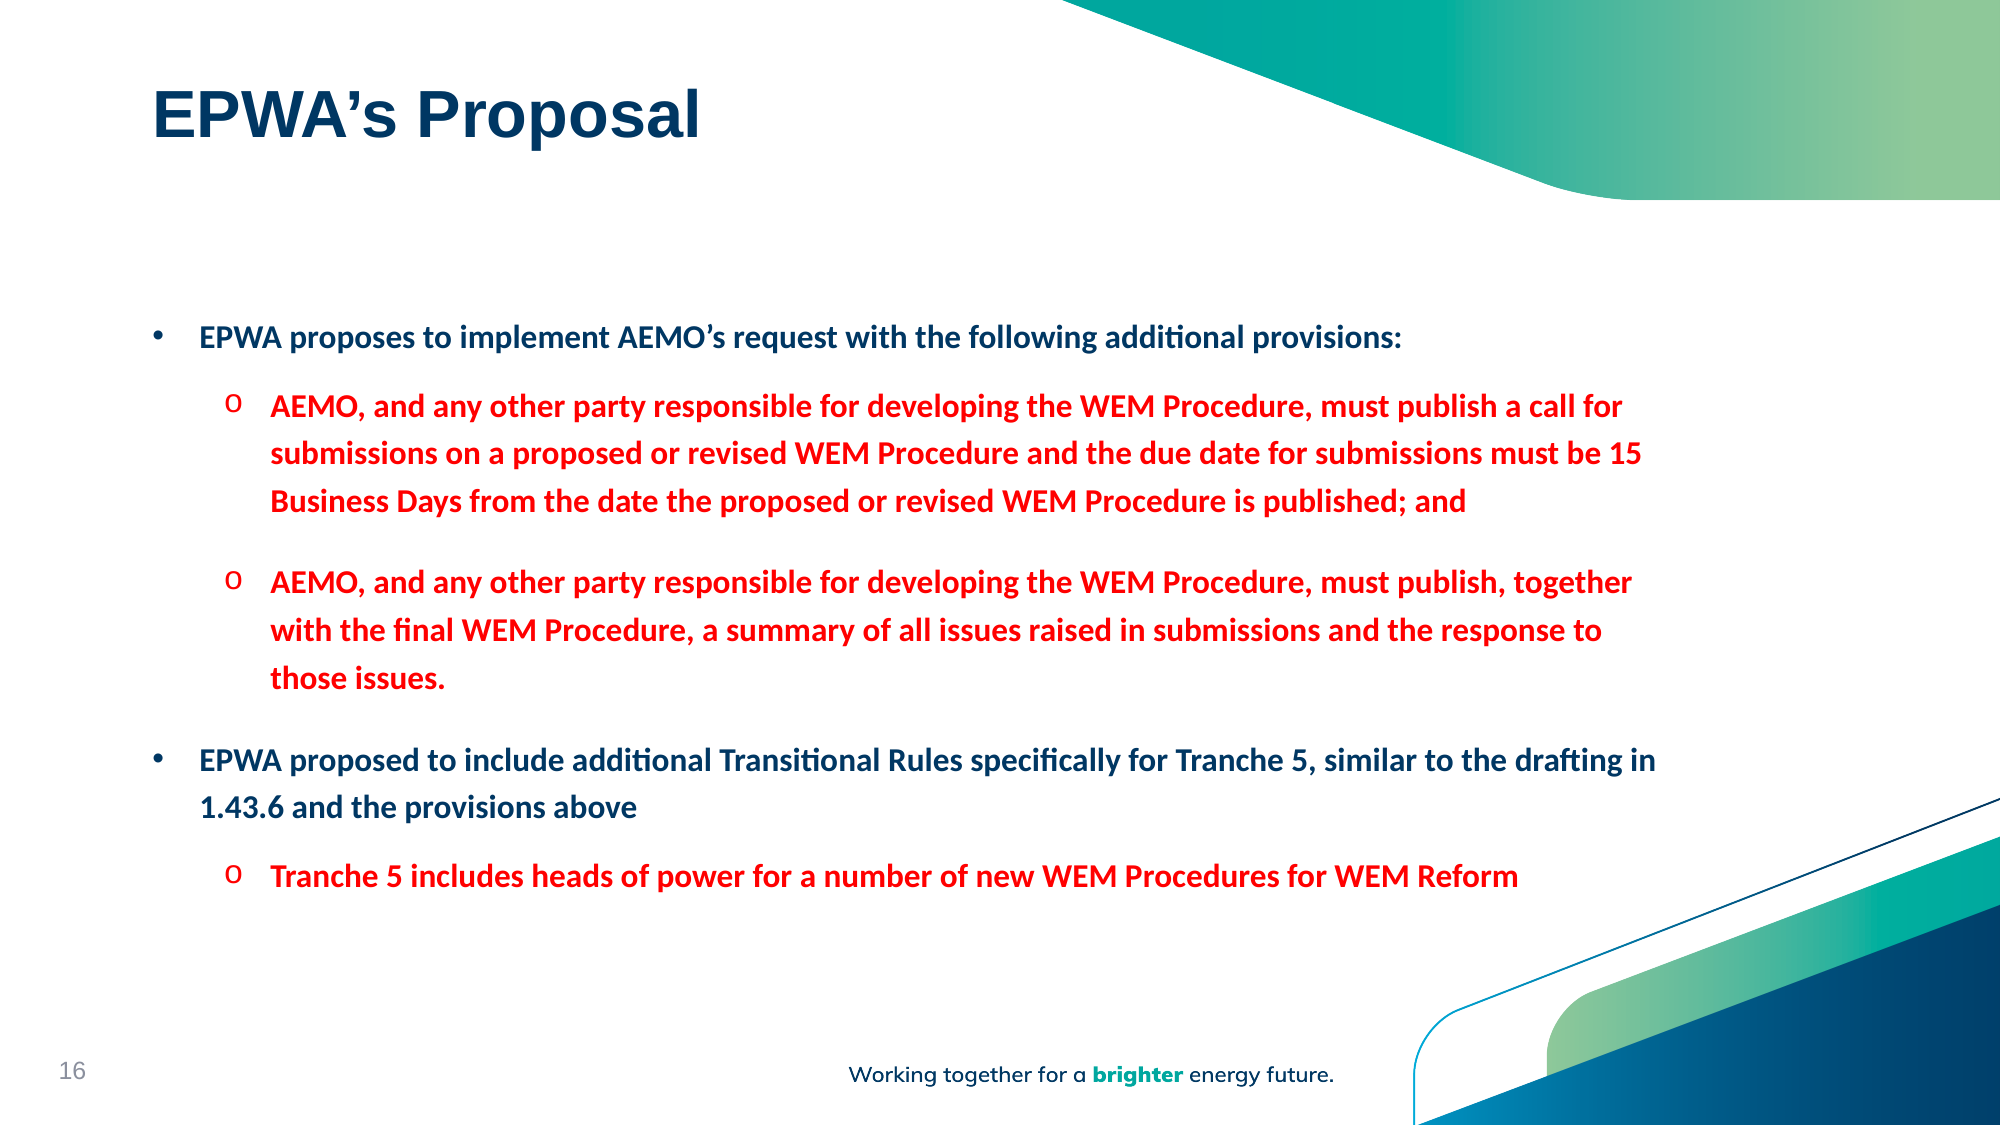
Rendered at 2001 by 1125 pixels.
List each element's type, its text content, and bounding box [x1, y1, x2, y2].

title EPWA’s Proposal [137, 72, 1863, 189]
list EPWA proposes to implement AEMO’s request with the following additional provisions: AEMO, and any other party responsible for developing the WEM Procedure, must publish a call for submissions on a proposed or revised WEM Procedure and the due date for submissions must be 15 Business Days from the date the proposed or revised WEM Procedure is published; and AEMO, and any other party responsible for developing the WEM Procedure, must publish, together with the final WEM Procedure, a summary of all issues raised in submissions and the response to those issues. EPWA proposed to include additional Transitional Rules specifically for Tranche 5, similar to the drafting in 1.43.6 and the provisions above Tranche 5 includes heads of power for a number of new WEM Procedures for WEM Reform [137, 299, 1698, 1014]
picture [0, 0, 2000, 1125]
slide_number 16 [43, 1039, 494, 1100]
